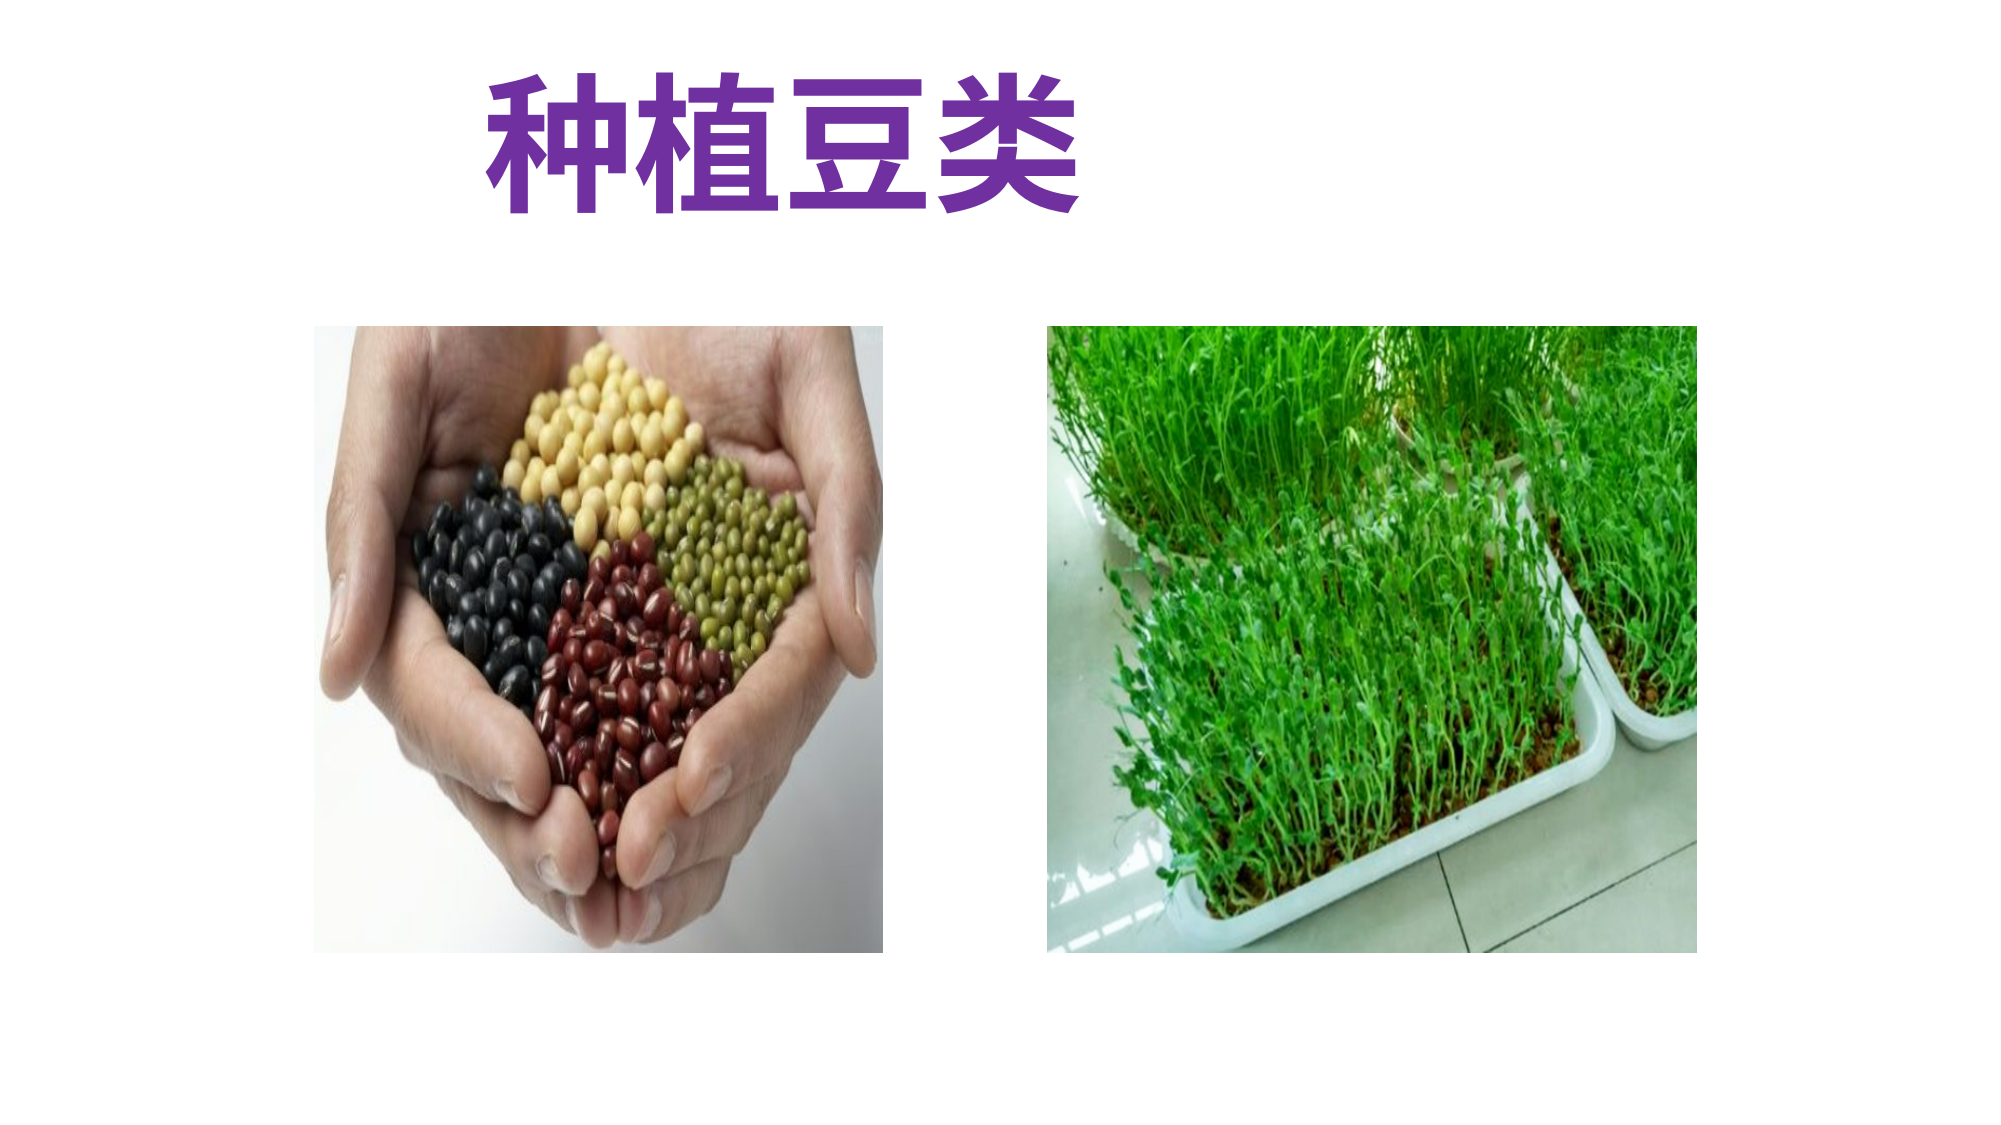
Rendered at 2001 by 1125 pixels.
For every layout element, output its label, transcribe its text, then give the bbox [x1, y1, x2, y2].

picture [314, 326, 884, 953]
text_box 种植豆类 [468, 42, 1437, 238]
picture [1046, 326, 1698, 953]
